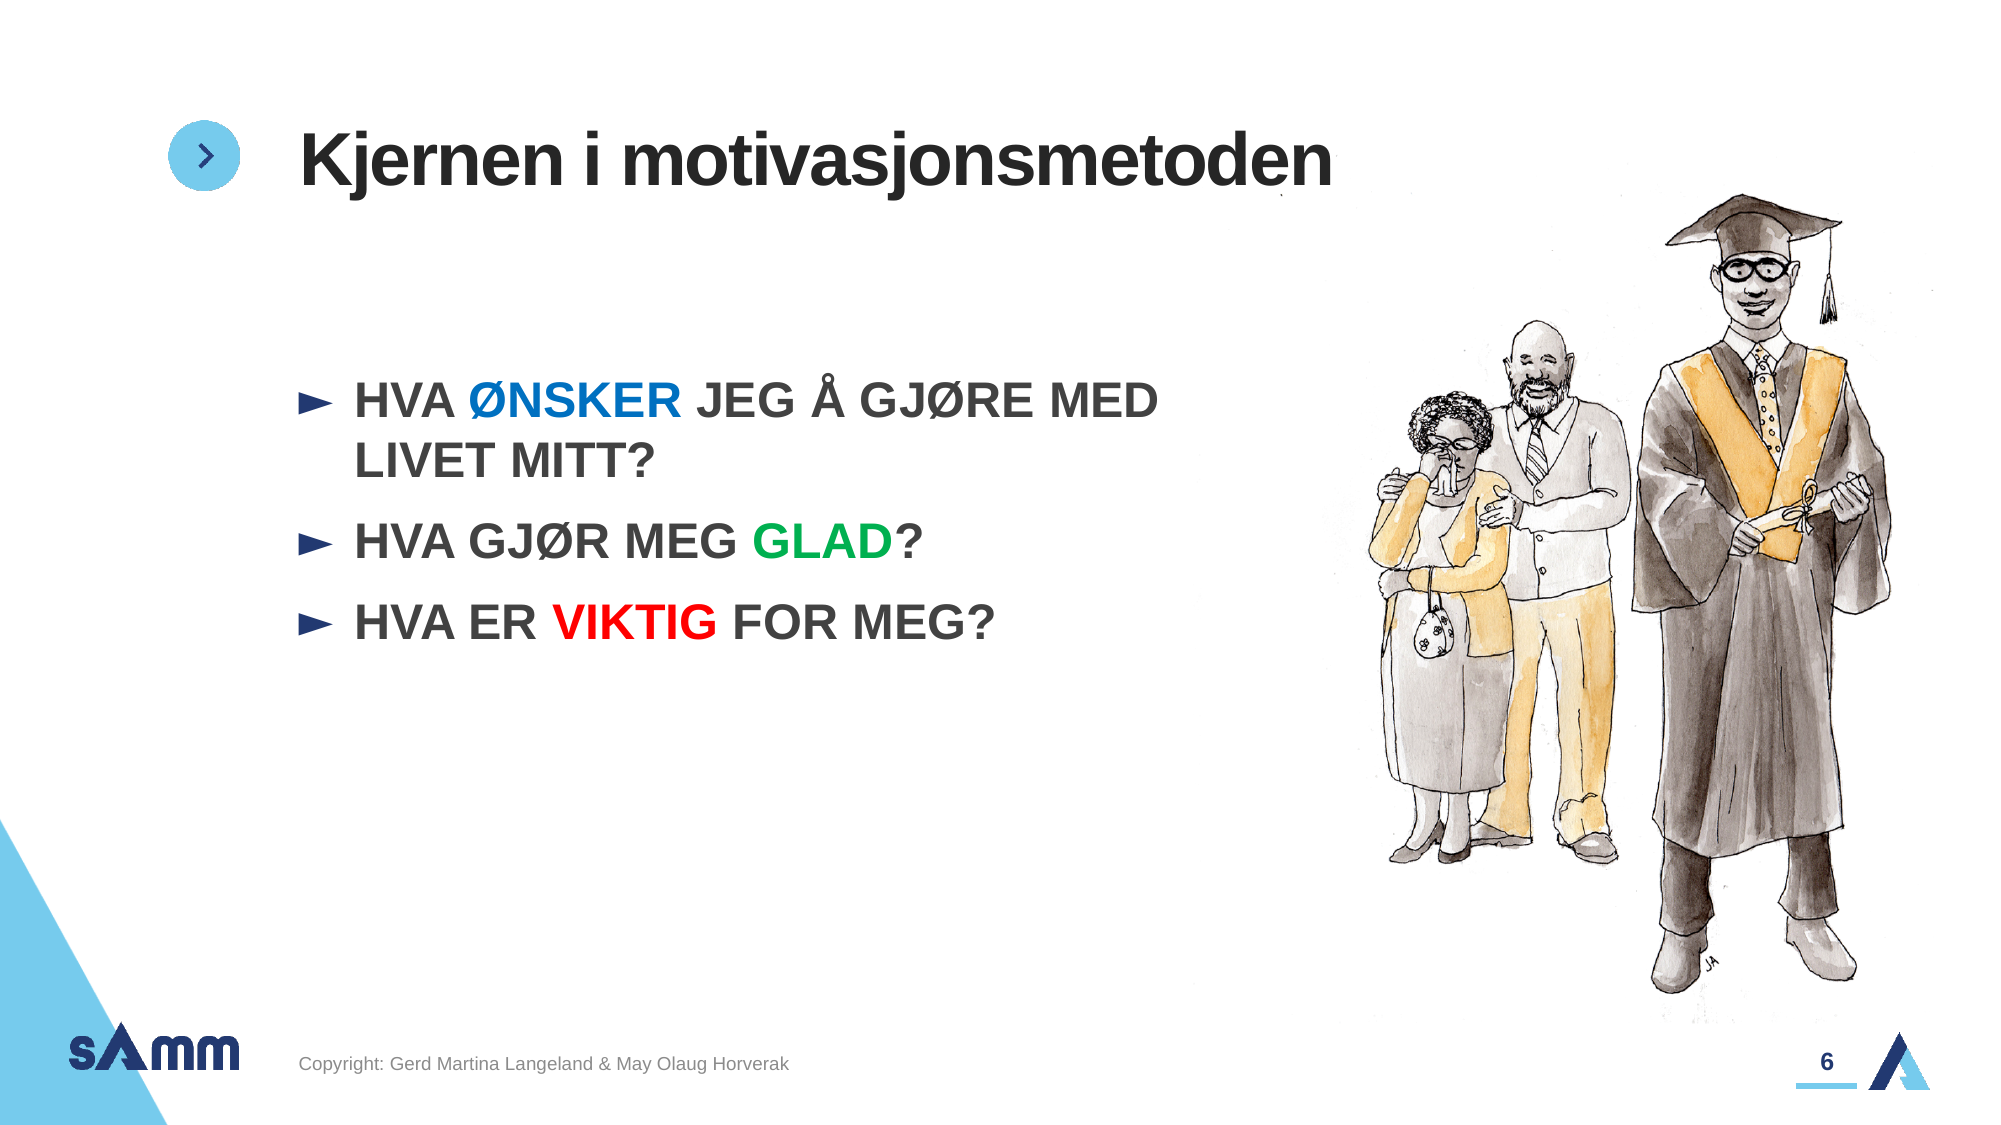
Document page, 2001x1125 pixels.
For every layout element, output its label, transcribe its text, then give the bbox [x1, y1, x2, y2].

picture [1190, 149, 1934, 1024]
title Kjernen i motivasjonsmetoden [284, 102, 1920, 313]
slide_number 6 [1796, 1033, 1859, 1088]
picture [168, 120, 240, 191]
picture [0, 737, 239, 1125]
footer Copyright: Gerd Martina Langeland & May Olaug Horverak [283, 1054, 1165, 1071]
list HVA ØNSKER JEG Å GJØRE MED LIVET MITT? HVA GJØR MEG GLAD? HVA ER VIKTIG FOR MEG? [283, 360, 1186, 980]
picture [1868, 1032, 1930, 1090]
